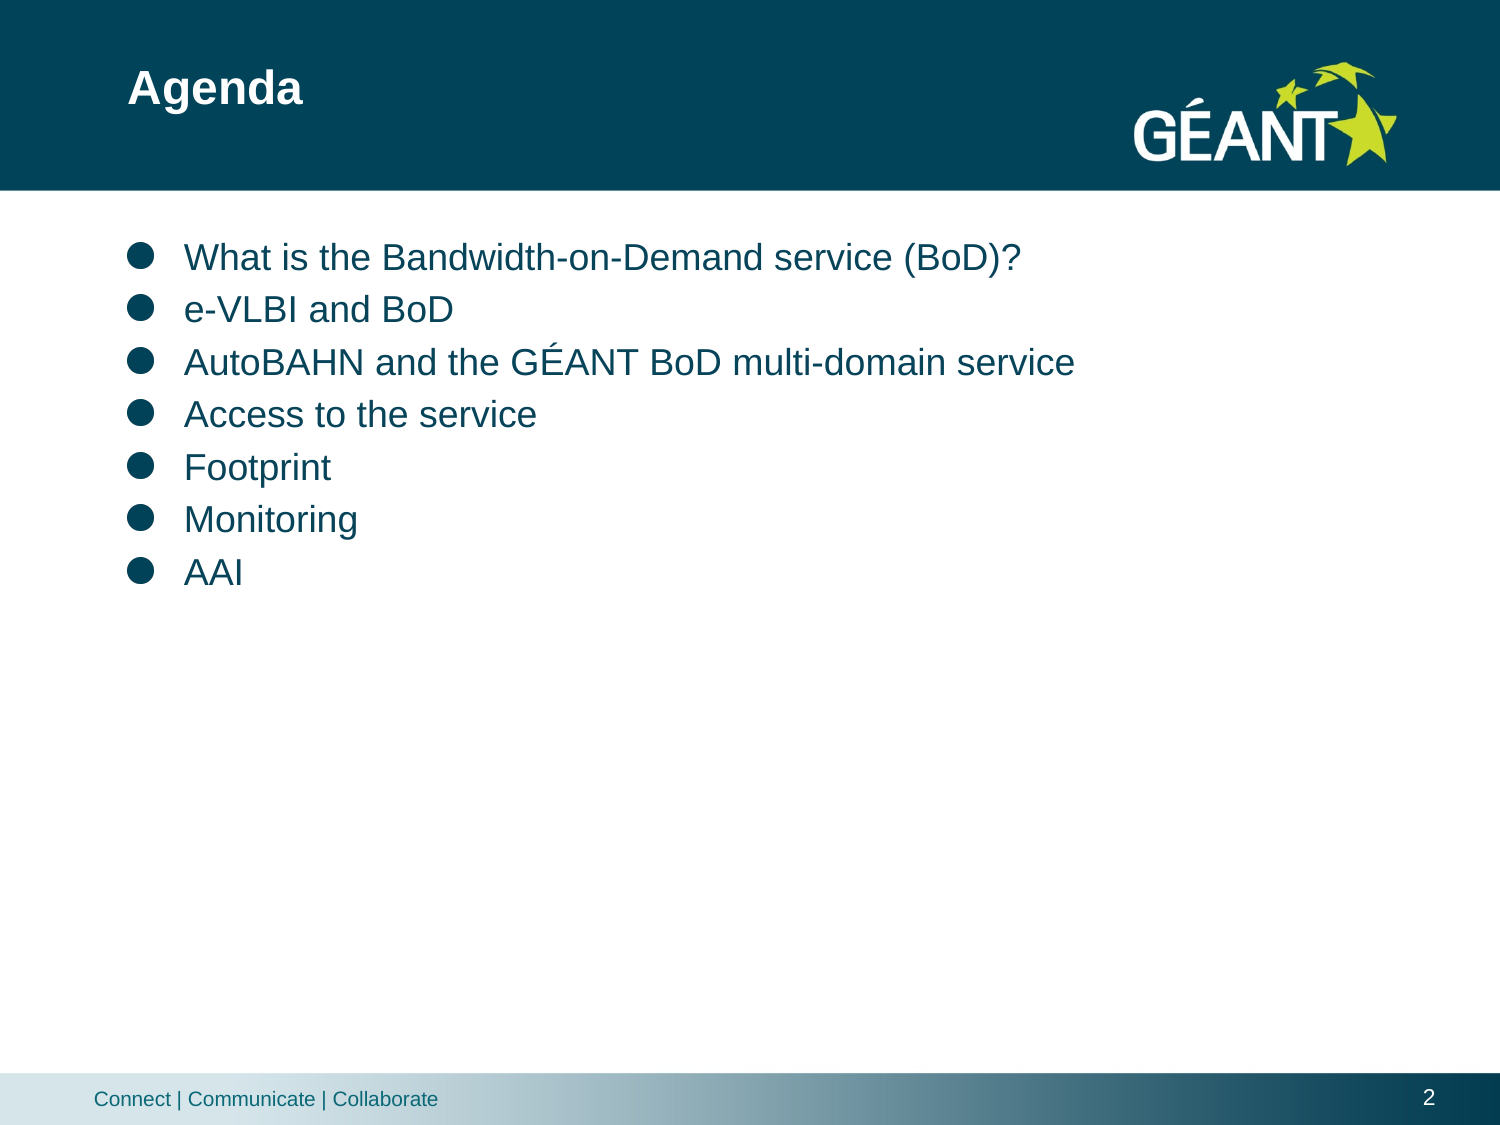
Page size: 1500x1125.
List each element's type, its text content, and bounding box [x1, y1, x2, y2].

list What is the Bandwidth-on-Demand service (BoD)? e-VLBI and BoD AutoBAHN and the GÉANT BoD multi-domain service Access to the service Footprint Monitoring AAI [112, 225, 1388, 901]
picture [0, 191, 1500, 1125]
picture [1328, 95, 1386, 165]
picture [1187, 98, 1203, 107]
picture [1214, 79, 1338, 161]
picture [1134, 110, 1175, 161]
picture [1181, 111, 1211, 161]
picture [1313, 62, 1374, 89]
title Agenda [112, 49, 1103, 192]
picture [1376, 112, 1397, 134]
